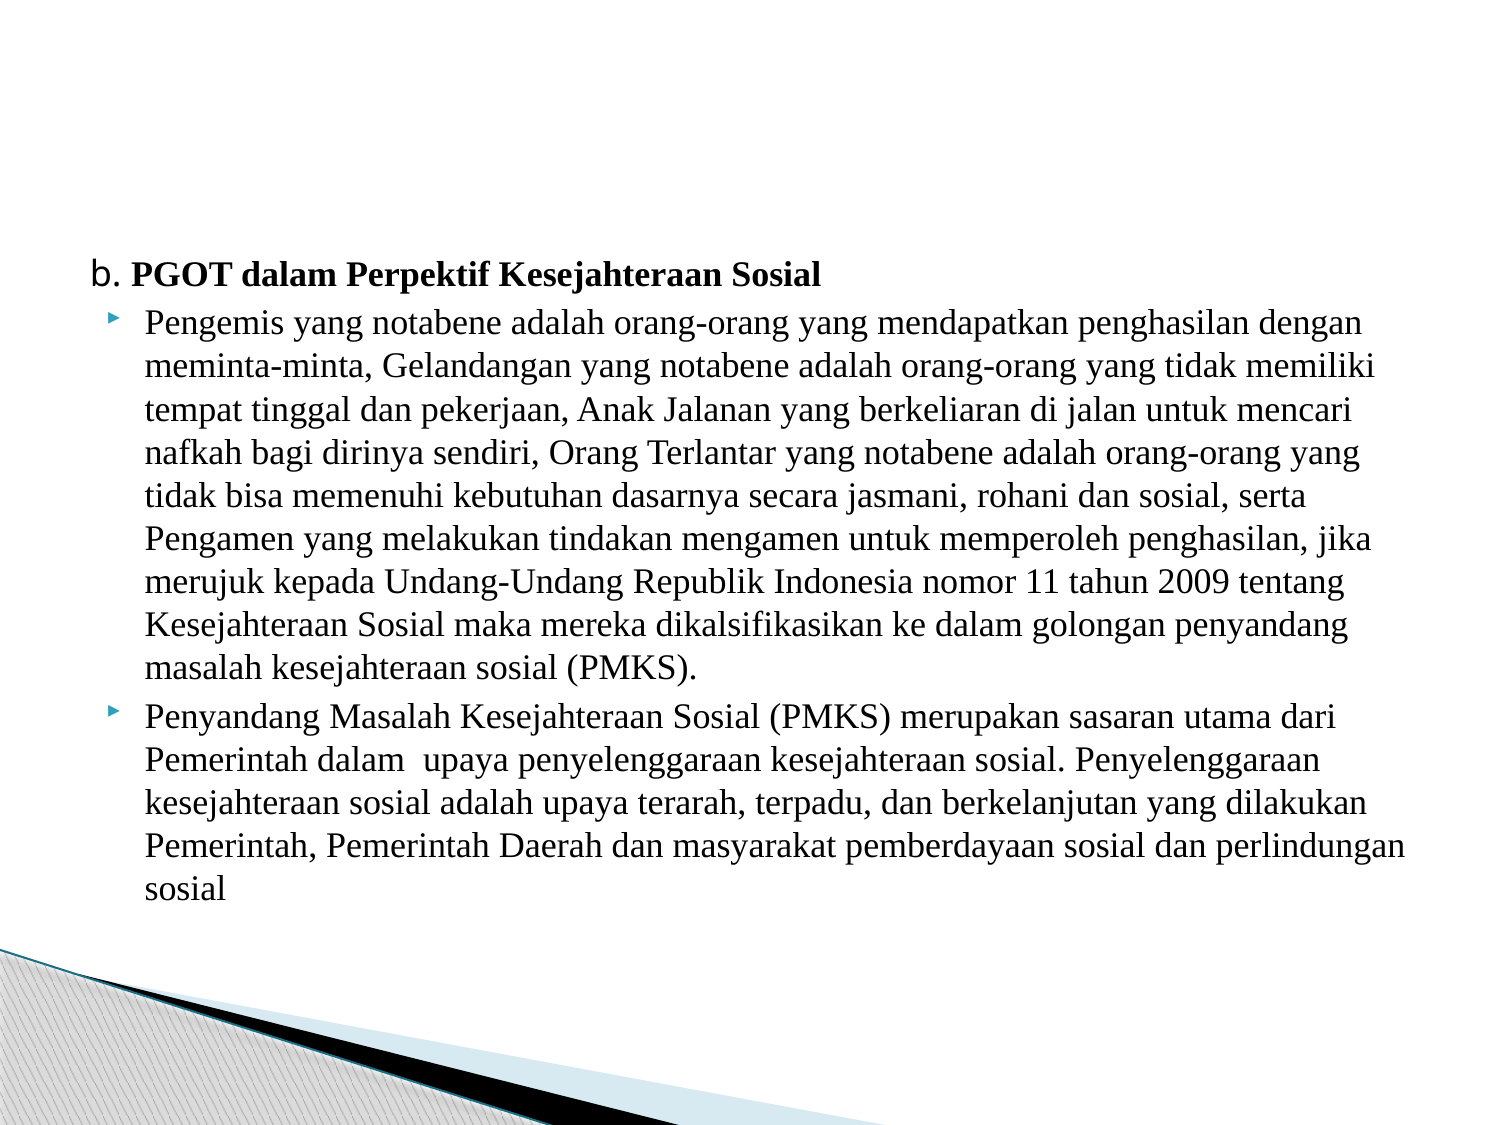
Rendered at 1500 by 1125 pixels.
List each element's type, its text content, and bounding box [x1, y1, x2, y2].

list b. PGOT dalam Perpektif Kesejahteraan Sosial Pengemis yang notabene adalah orang-orang yang mendapatkan penghasilan dengan meminta-minta, Gelandangan yang notabene adalah orang-orang yang tidak memiliki tempat tinggal dan pekerjaan, Anak Jalanan yang berkeliaran di jalan untuk mencari nafkah bagi dirinya sendiri, Orang Terlantar yang notabene adalah orang-orang yang tidak bisa memenuhi kebutuhan dasarnya secara jasmani, rohani dan sosial, serta Pengamen yang melakukan tindakan mengamen untuk memperoleh penghasilan, jika merujuk kepada Undang-Undang Republik Indonesia nomor 11 tahun 2009 tentang Kesejahteraan Sosial maka mereka dikalsifikasikan ke dalam golongan penyandang masalah kesejahteraan sosial (PMKS). Penyandang Masalah Kesejahteraan Sosial (PMKS) merupakan sasaran utama dari Pemerintah dalam upaya penyelenggaraan kesejahteraan sosial. Penyelenggaraan kesejahteraan sosial adalah upaya terarah, terpadu, dan berkelanjutan yang dilakukan Pemerintah, Pemerintah Daerah dan masyarakat pemberdayaan sosial dan perlindungan sosial [75, 243, 1425, 917]
